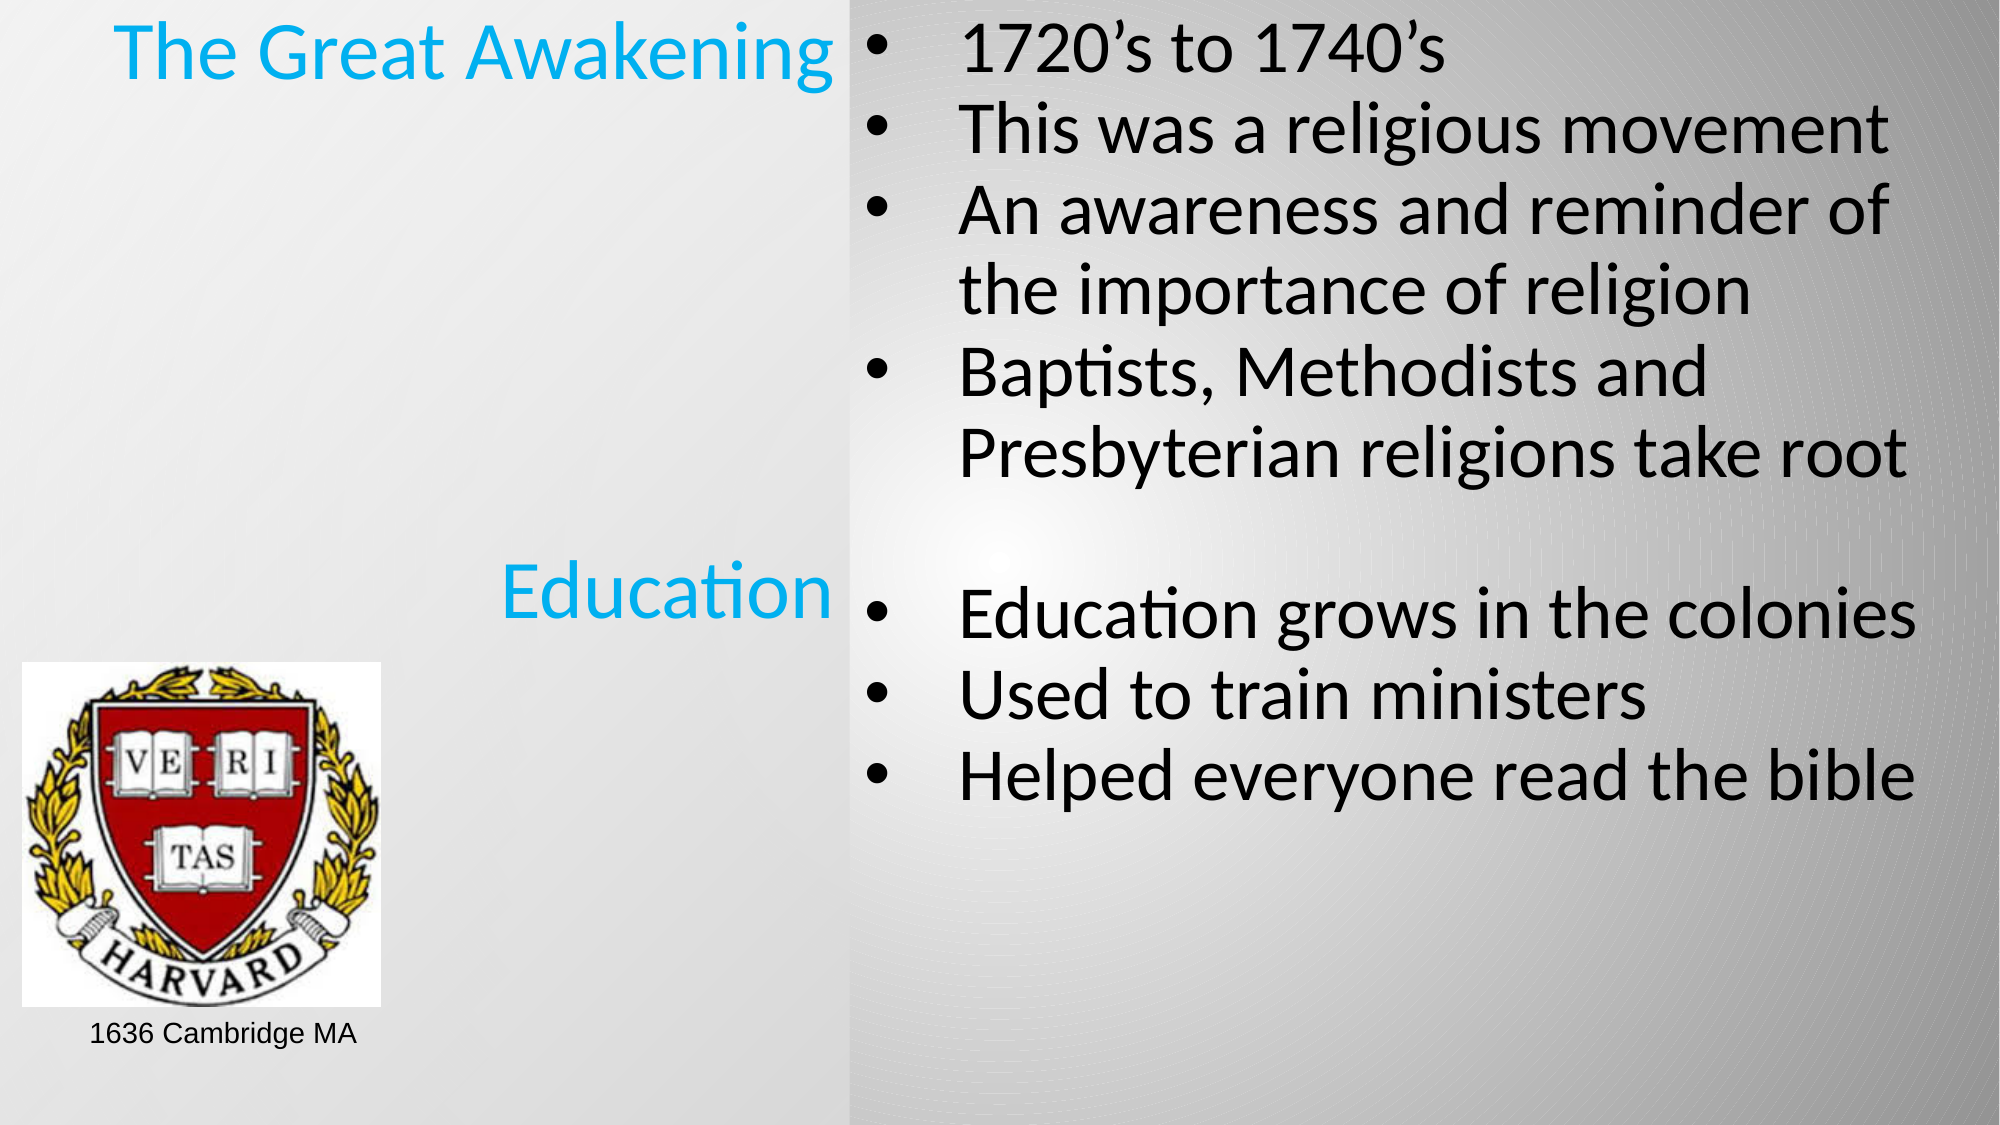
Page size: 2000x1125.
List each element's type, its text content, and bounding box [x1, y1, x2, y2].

text_box The Great Awakening Education [0, 0, 849, 1125]
text_box 1636 Cambridge MA [44, 1006, 403, 1057]
text_box 1720’s to 1740’s This was a religious movement An awareness and reminder of the importance of religion Baptists, Methodists and Presbyterian religions take root Education grows in the colonies Used to train ministers Helped everyone read the bible [849, 0, 2000, 1125]
picture [22, 662, 381, 1007]
